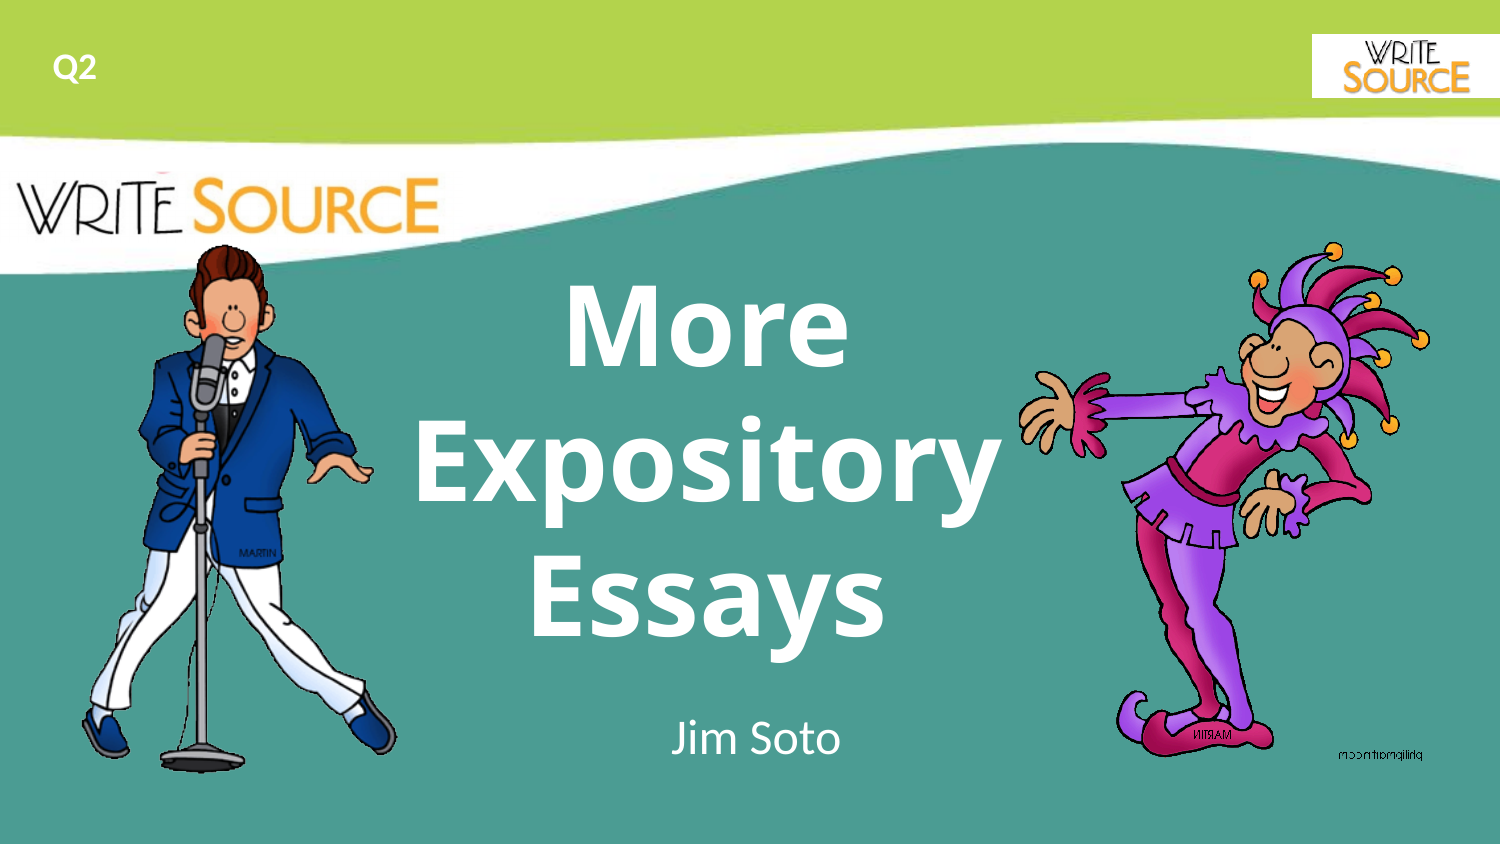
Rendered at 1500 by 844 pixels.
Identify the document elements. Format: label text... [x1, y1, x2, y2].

subtitle Jim Soto [624, 696, 888, 785]
picture [0, 0, 1500, 844]
text_box Q2 [37, 34, 113, 97]
text_box More Expository Essays [410, 246, 1007, 697]
